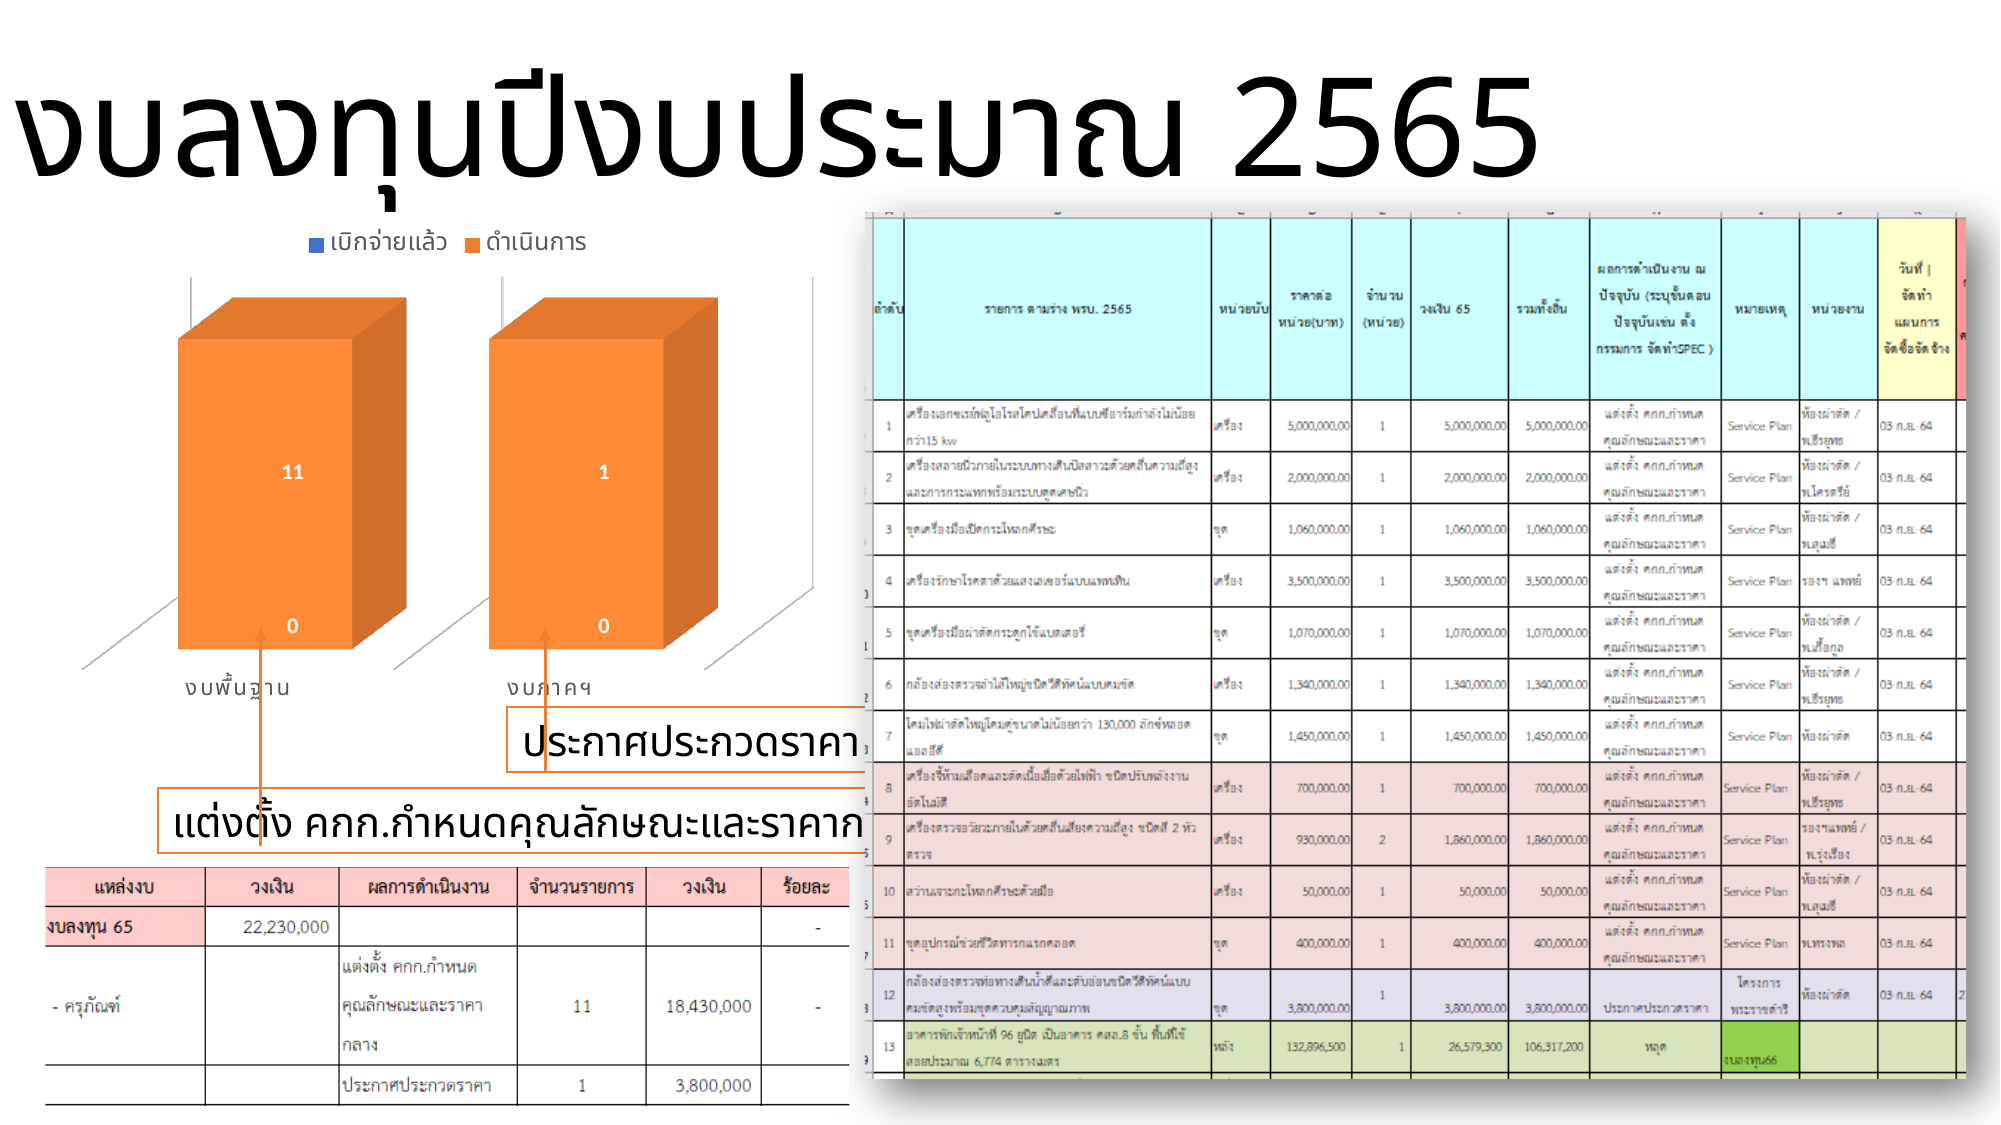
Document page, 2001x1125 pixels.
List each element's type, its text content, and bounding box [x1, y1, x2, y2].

title งบลงทุนปีงบประมาณ 2565 [0, 0, 1650, 264]
picture [45, 867, 850, 1106]
picture [864, 212, 1967, 1079]
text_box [260, 628, 835, 846]
chart [64, 212, 832, 716]
